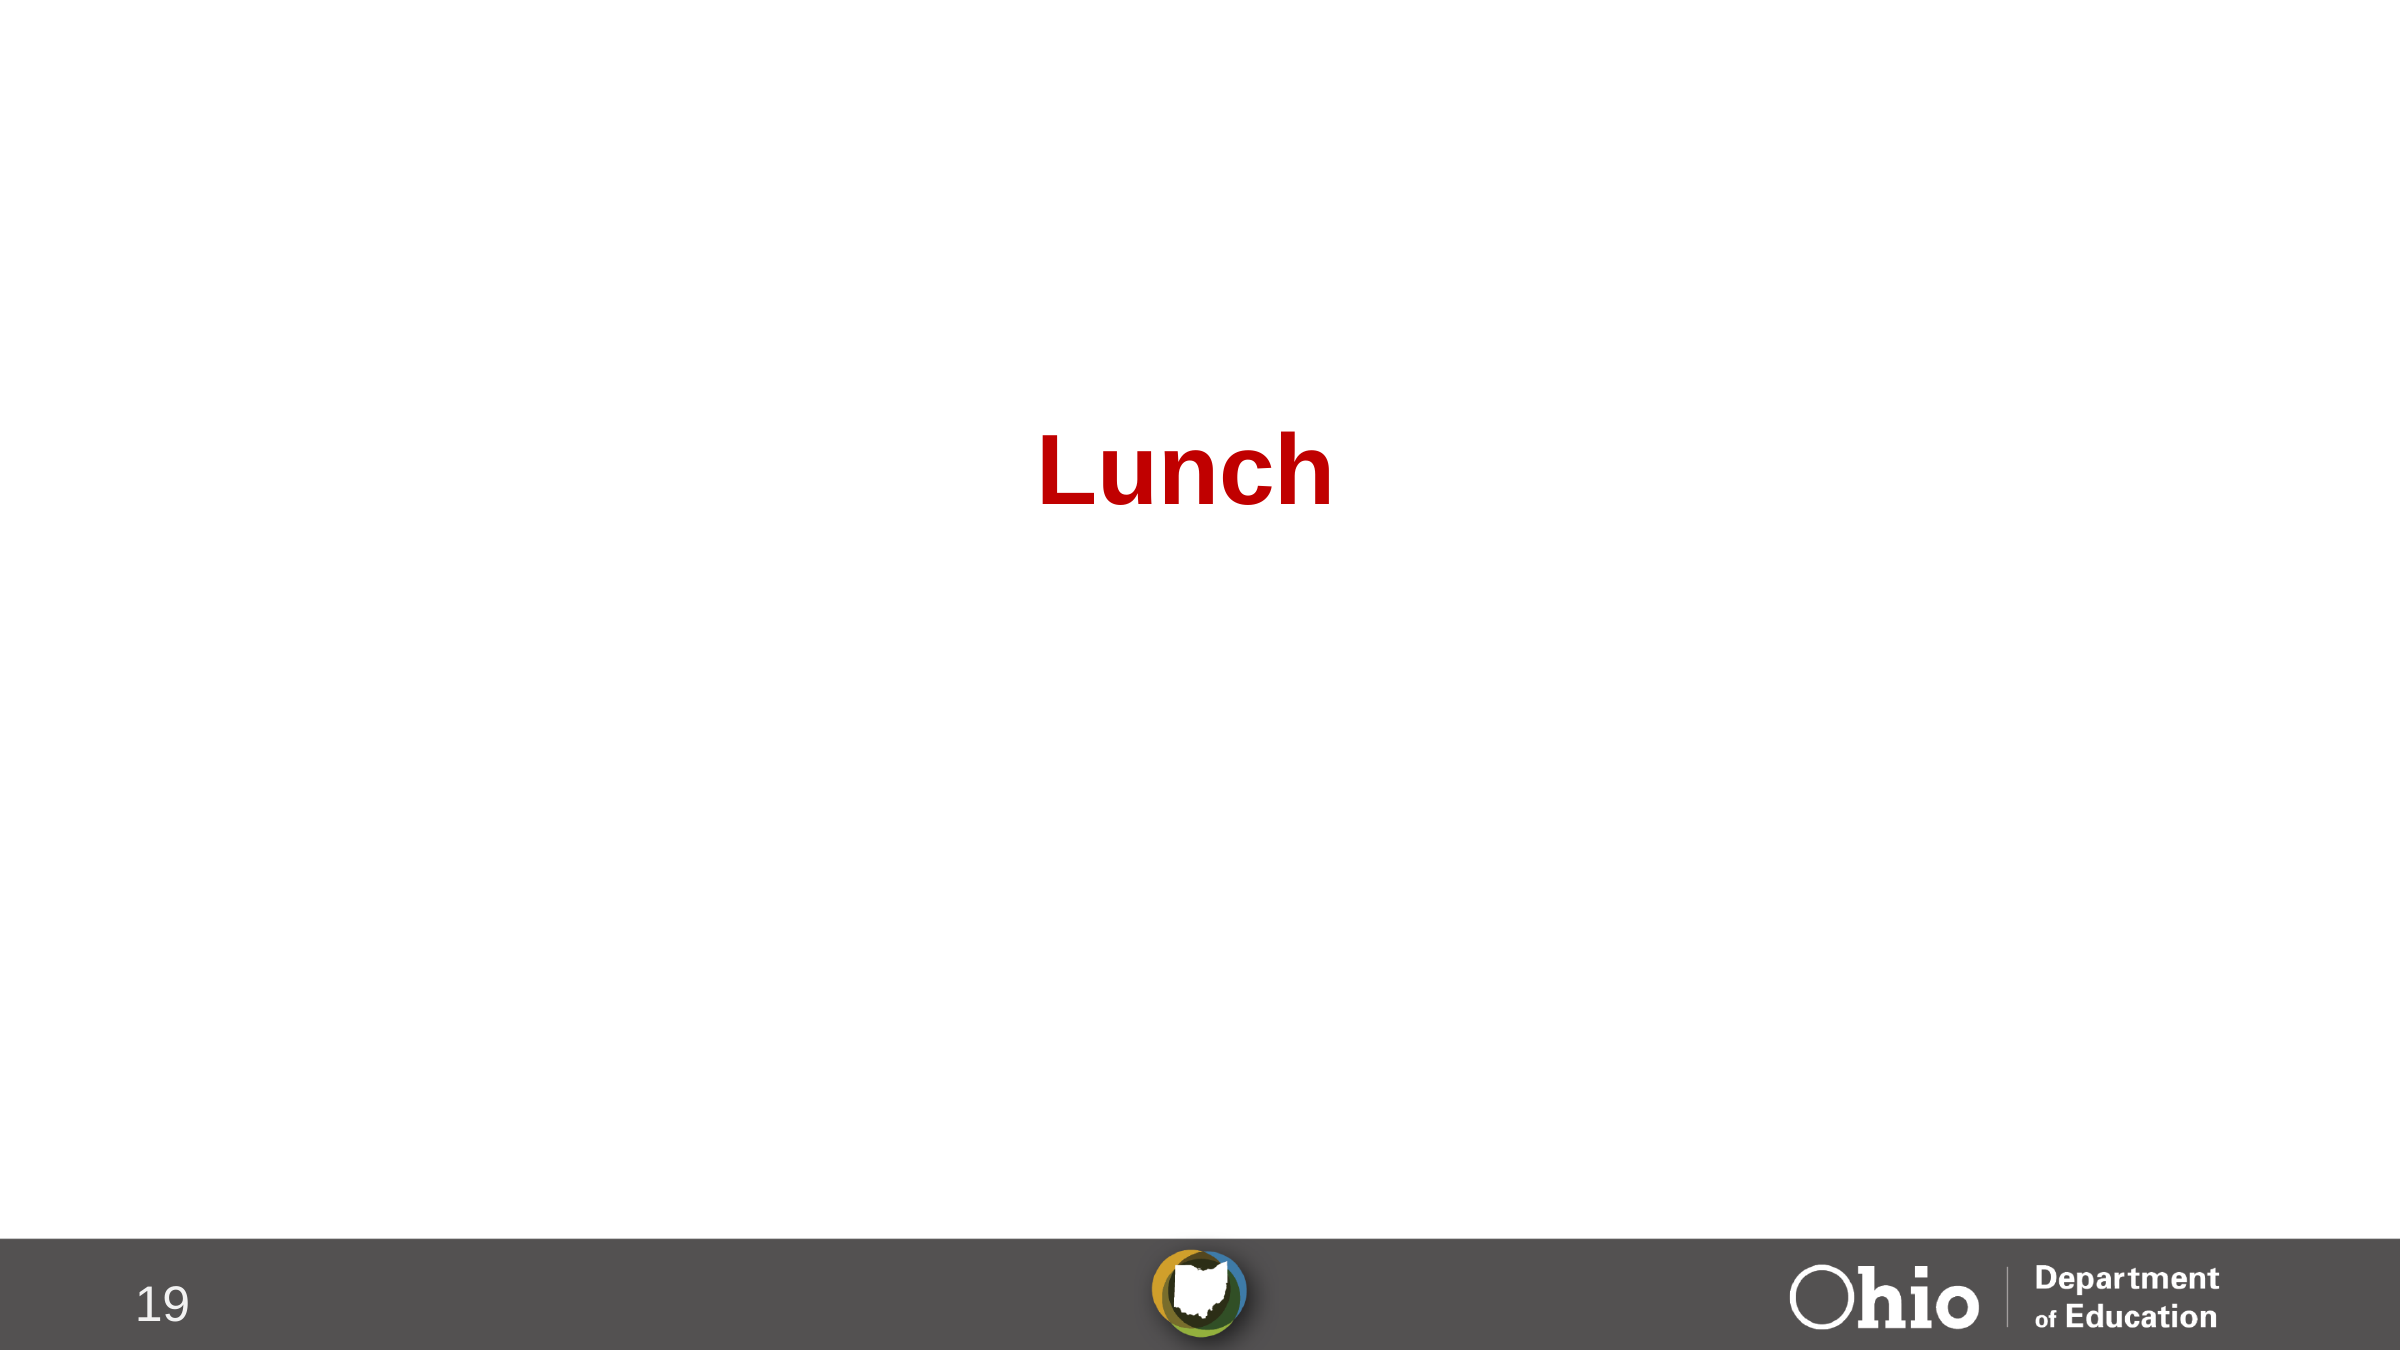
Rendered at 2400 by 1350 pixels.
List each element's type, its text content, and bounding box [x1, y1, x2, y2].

title Lunch [120, 404, 2280, 526]
picture [0, 0, 2400, 1350]
slide_number 19 [120, 1264, 229, 1325]
